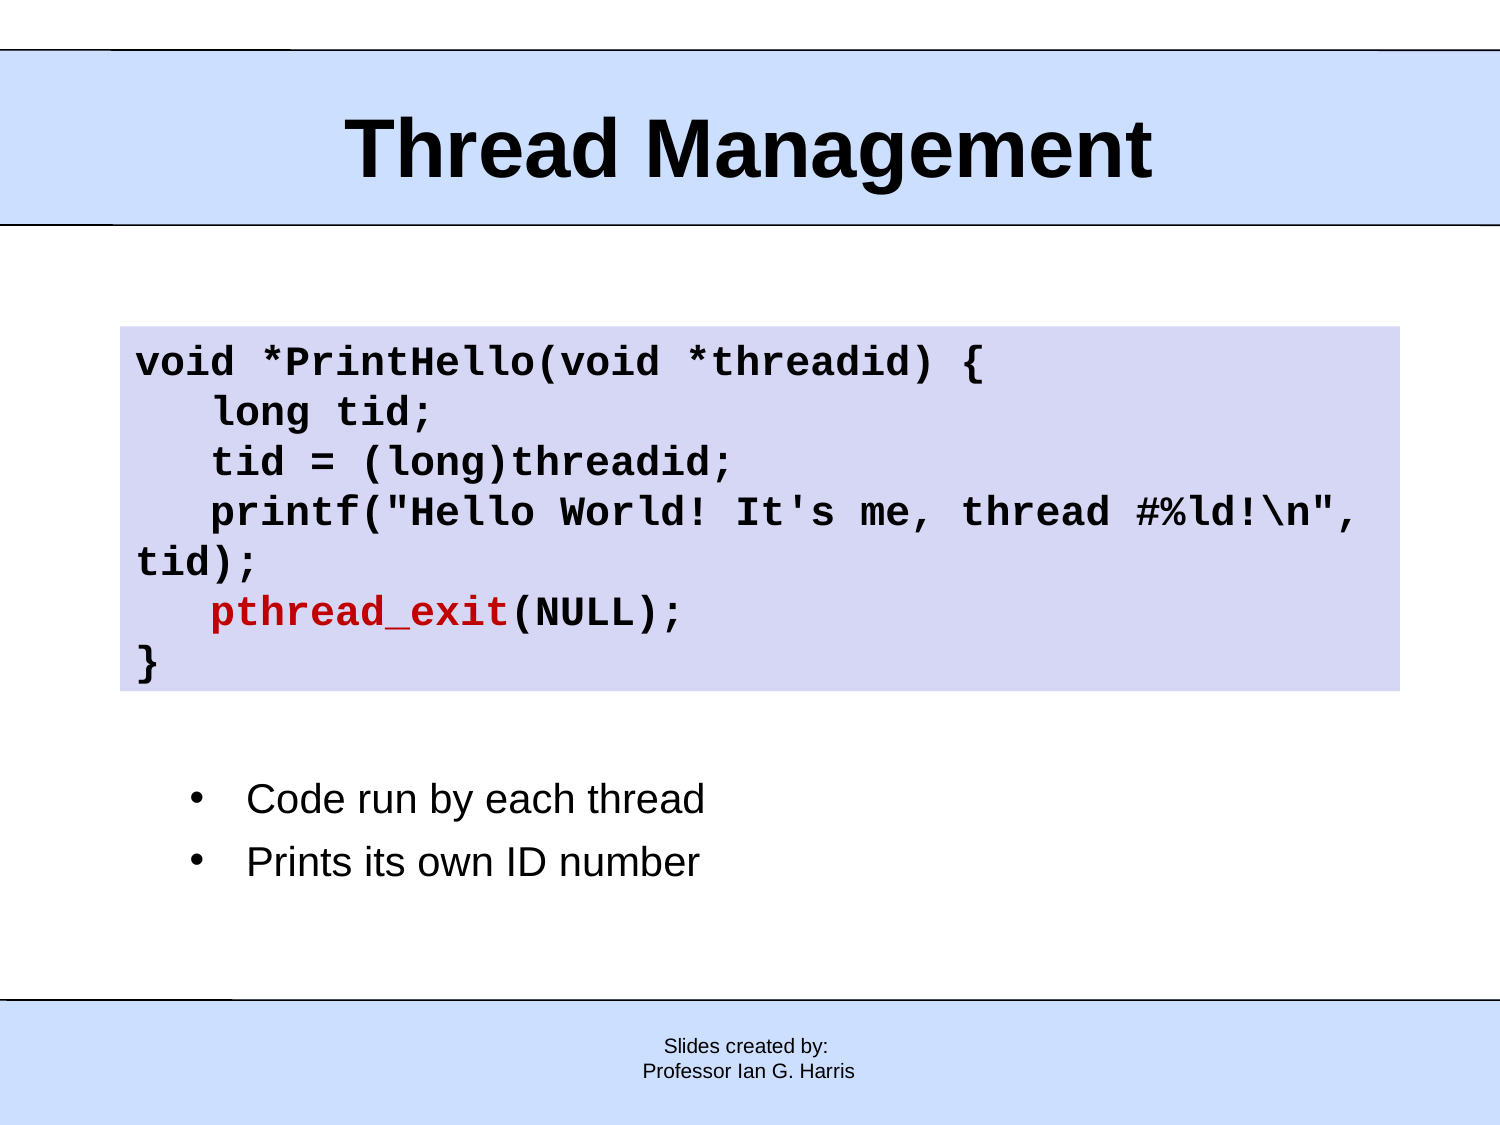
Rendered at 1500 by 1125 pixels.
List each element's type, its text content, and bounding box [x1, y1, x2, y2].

footer Slides created by: Professor Ian G. Harris [512, 1024, 986, 1099]
text_box Code run by each thread Prints its own ID number [174, 764, 1363, 892]
text_box void *PrintHello(void *threadid) { long tid; tid = (long)threadid; printf("Hello World! It's me, thread #%ld!\n", tid); pthread_exit(NULL); } [120, 326, 1400, 692]
title Thread Management [112, 35, 1386, 252]
